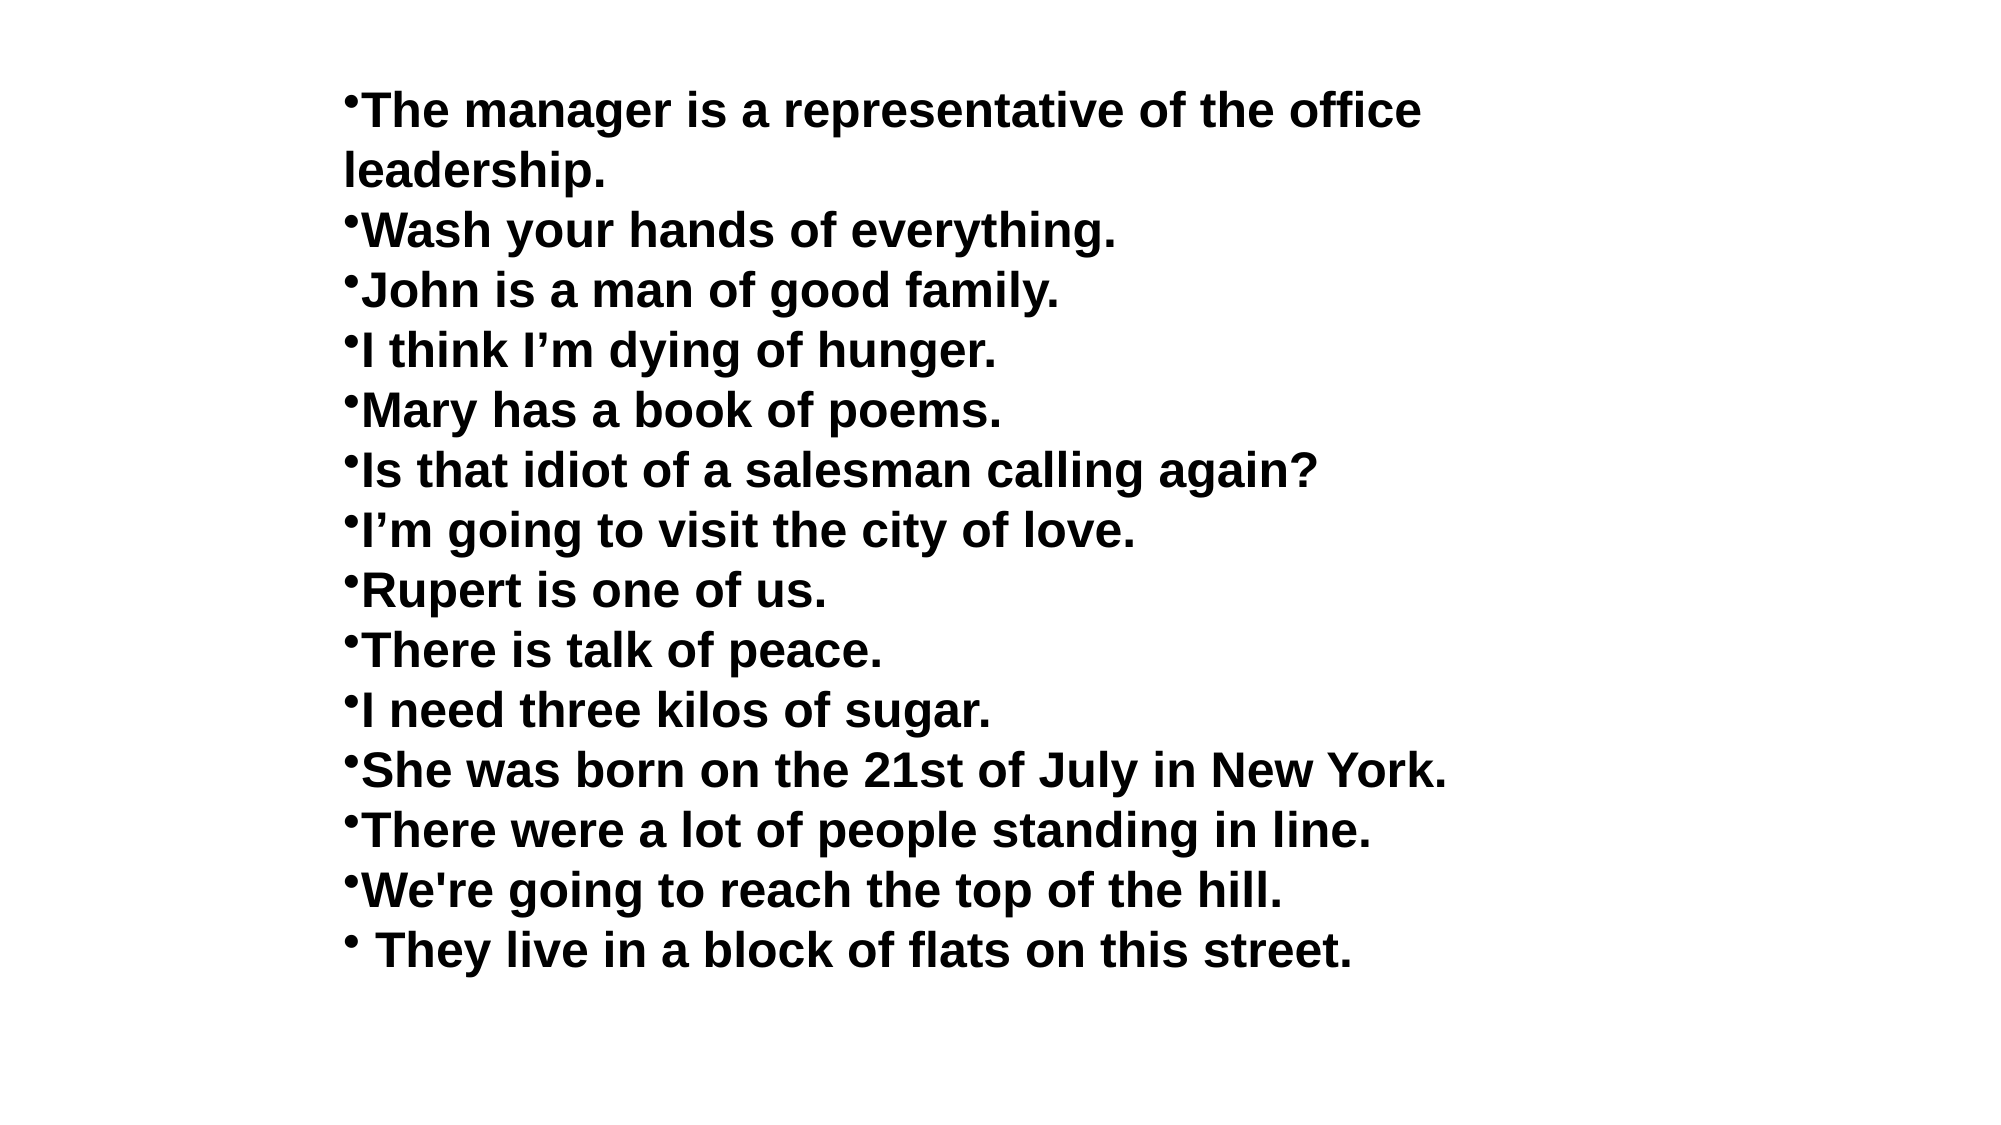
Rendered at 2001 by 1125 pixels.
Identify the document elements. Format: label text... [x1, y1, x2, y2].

text_box The manager is a representative of the office leadership. Wash your hands of everything. John is a man of good family. I think I’m dying of hunger. Mary has a book of poems. Is that idiot of a salesman calling again? I’m going to visit the city of love. Rupert is one of us. There is talk of peace. I need three kilos of sugar. She was born on the 21st of July in New York. There were a lot of people standing in line. We're going to reach the top of the hill. They live in a block of flats on this street. [328, 70, 1641, 985]
